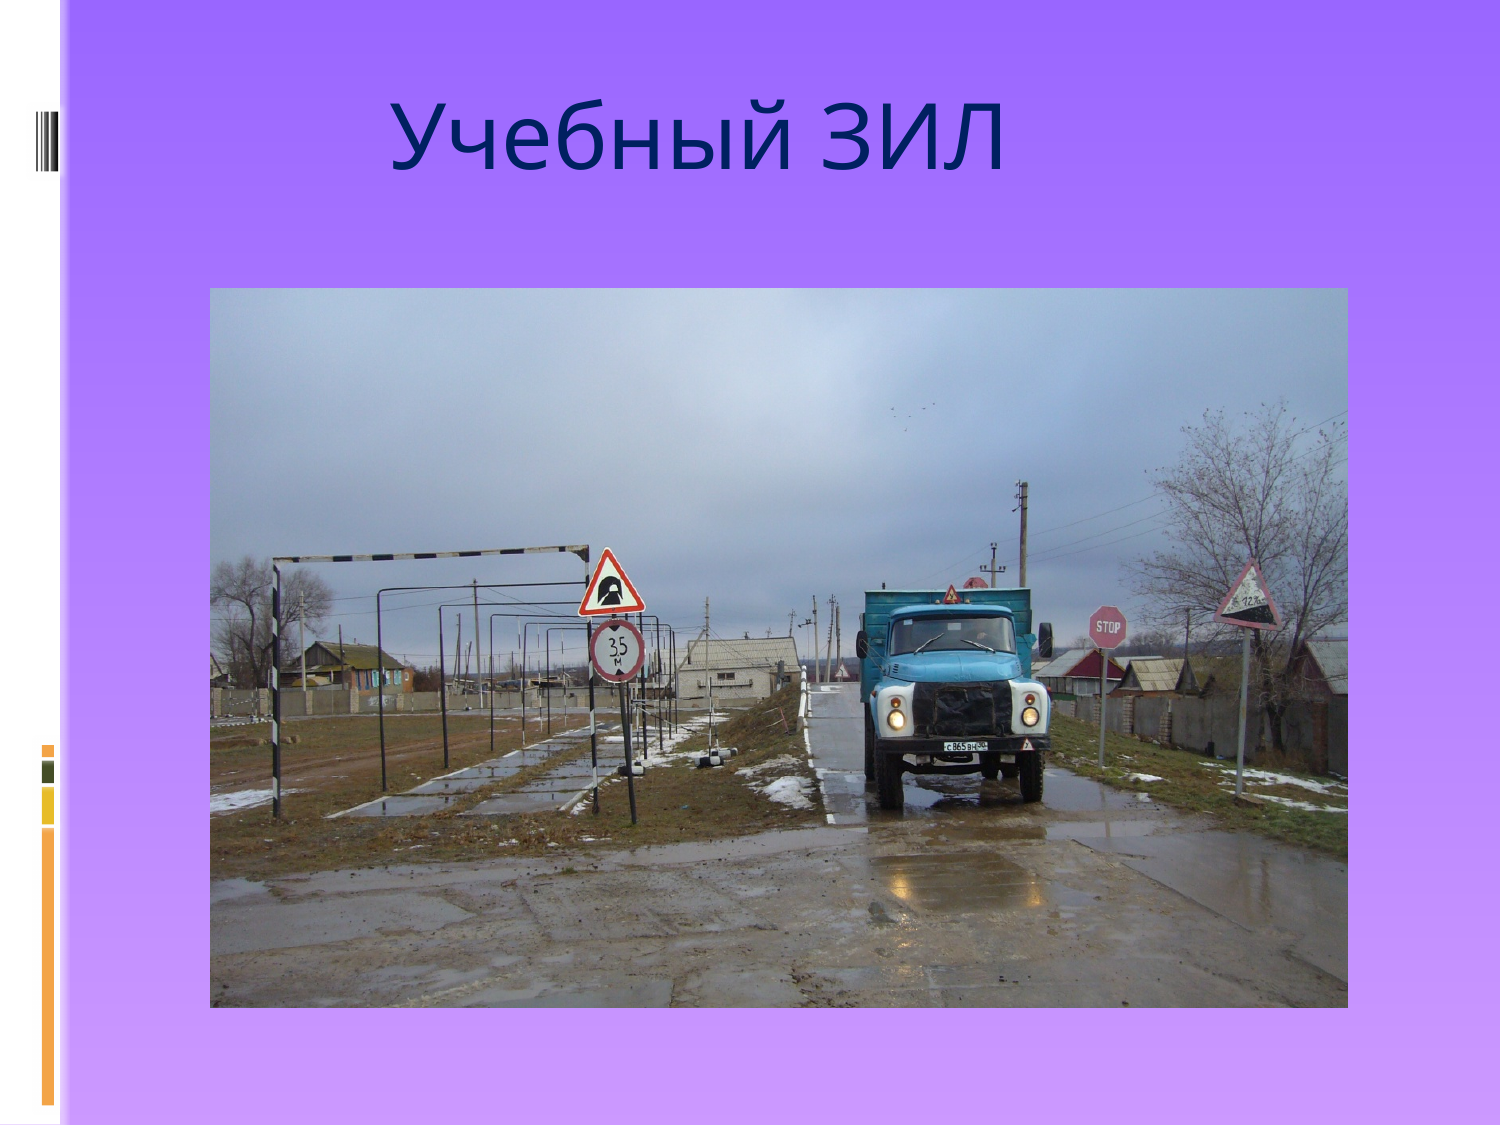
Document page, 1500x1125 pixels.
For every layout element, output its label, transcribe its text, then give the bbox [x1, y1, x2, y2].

picture [210, 288, 1349, 1009]
text_box Учебный ЗИЛ [375, 70, 1149, 195]
